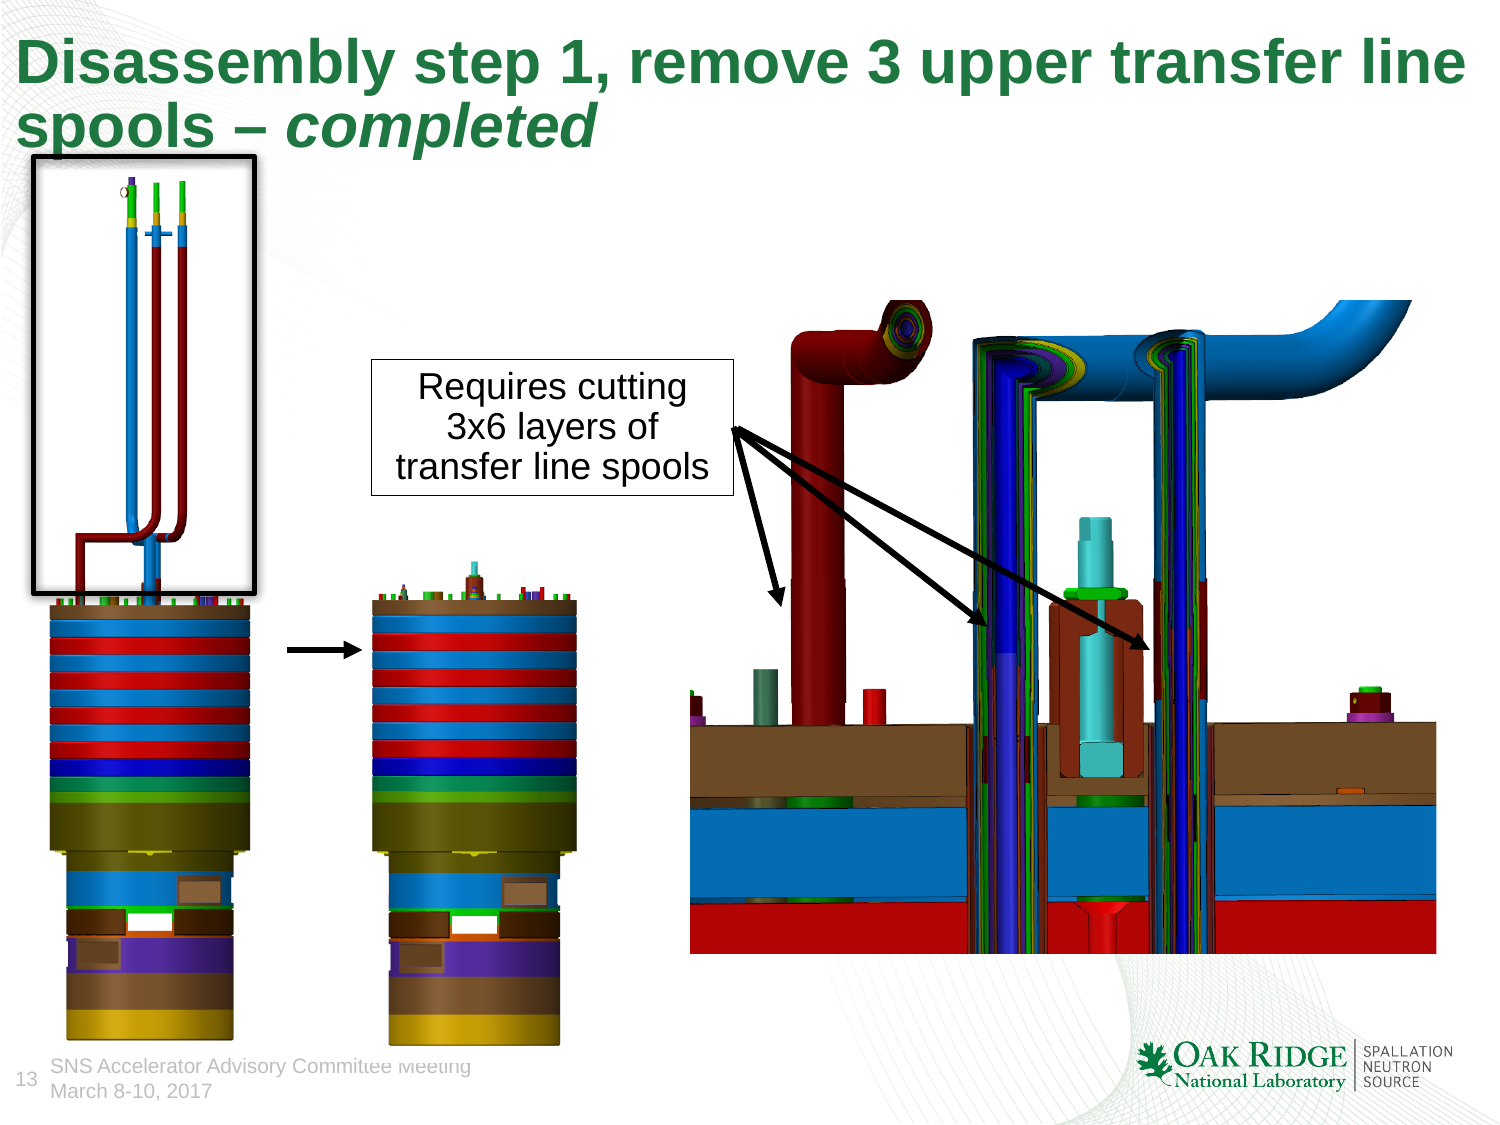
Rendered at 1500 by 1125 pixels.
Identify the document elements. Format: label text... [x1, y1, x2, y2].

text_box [733, 428, 782, 608]
text_box Requires cutting 3x6 layers of transfer line spools [371, 359, 690, 496]
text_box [737, 428, 1150, 650]
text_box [733, 428, 988, 627]
picture [33, 0, 1500, 1125]
text_box [33, 156, 255, 169]
title Disassembly step 1, remove 3 upper transfer line spools – completed [0, 24, 1488, 170]
